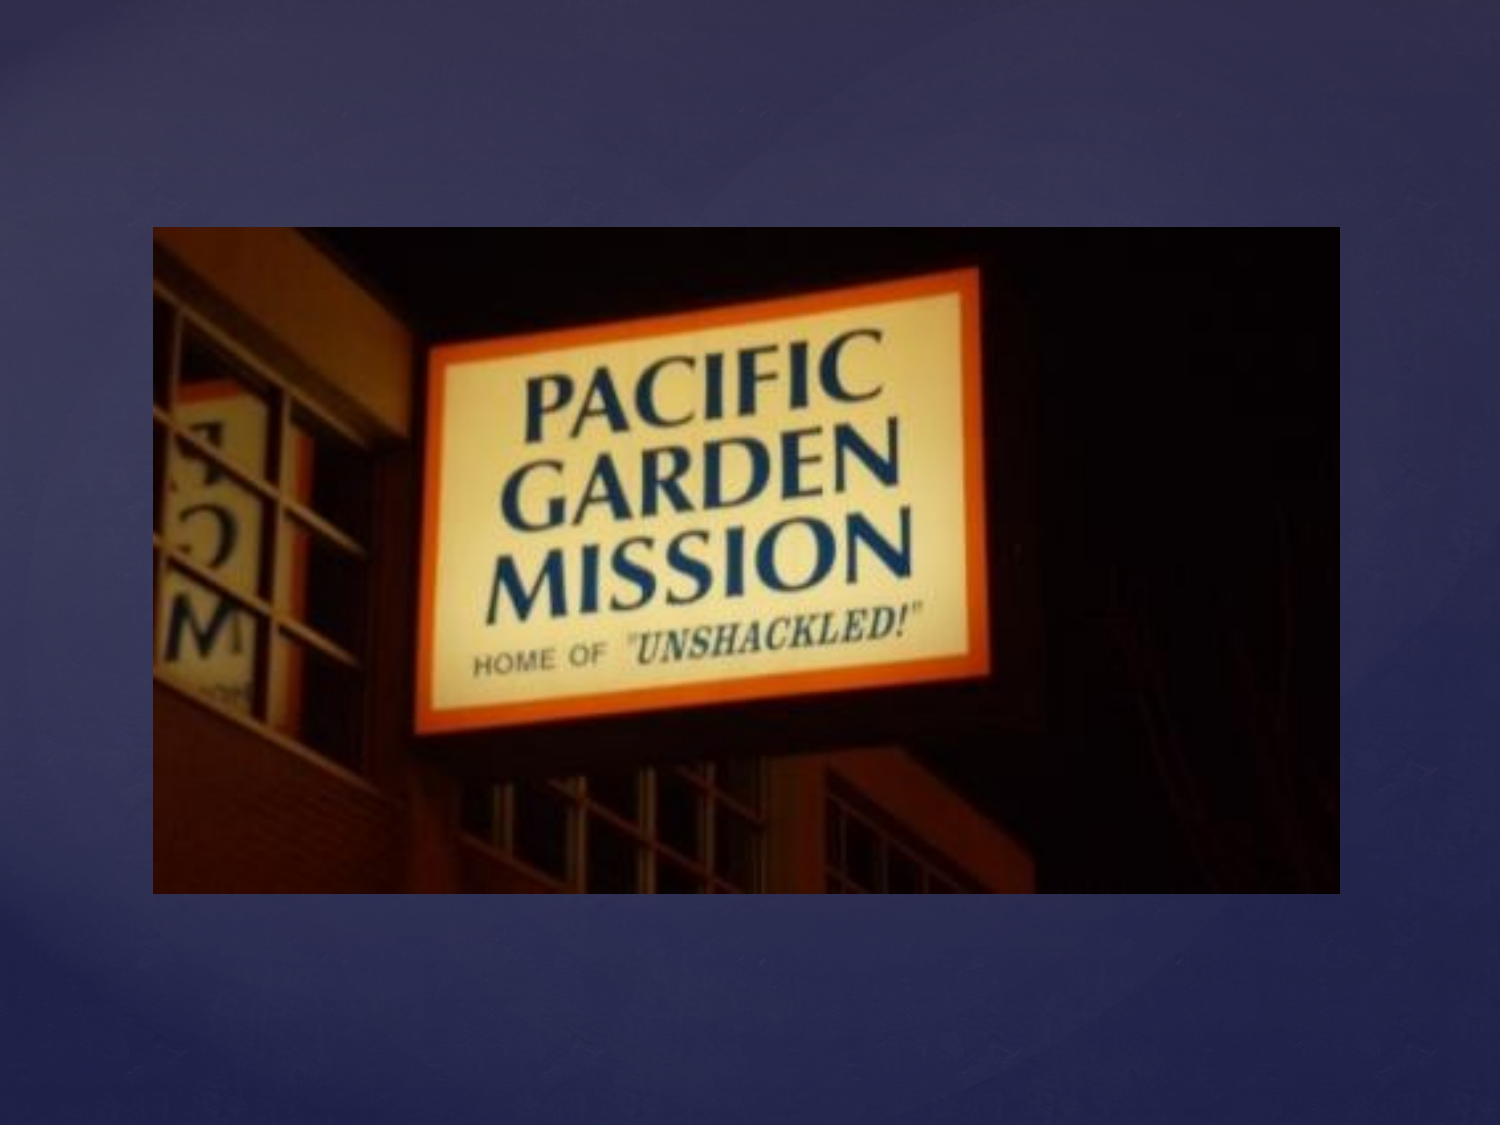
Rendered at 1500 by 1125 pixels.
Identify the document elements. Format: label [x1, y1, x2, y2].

picture [153, 226, 1341, 895]
